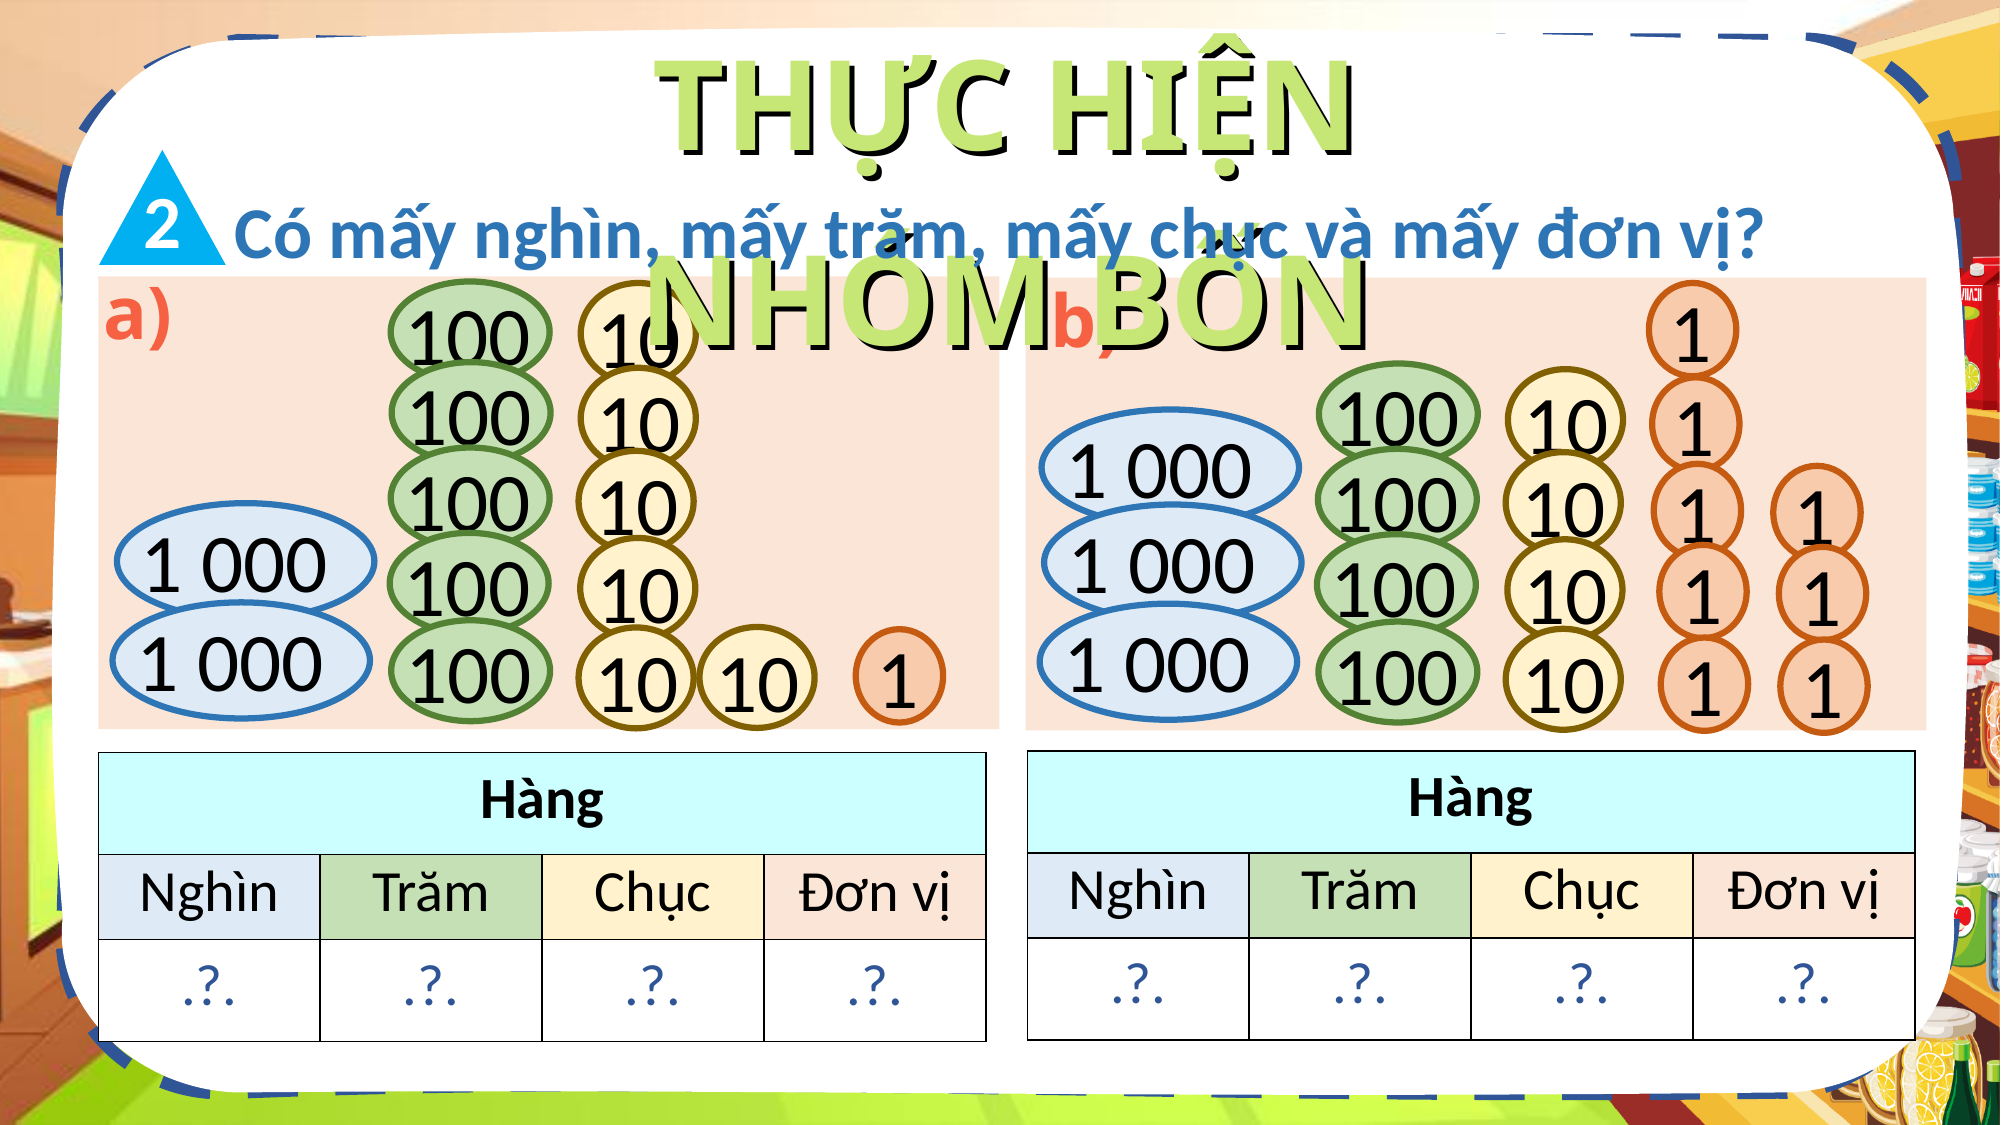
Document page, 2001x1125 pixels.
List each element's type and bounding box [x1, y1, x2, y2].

text_box [1025, 282, 1946, 745]
text_box [98, 149, 2000, 282]
picture [1592, 0, 2000, 149]
text_box [425, 0, 1592, 149]
text_box [89, 259, 1022, 738]
picture [0, 0, 2000, 1125]
